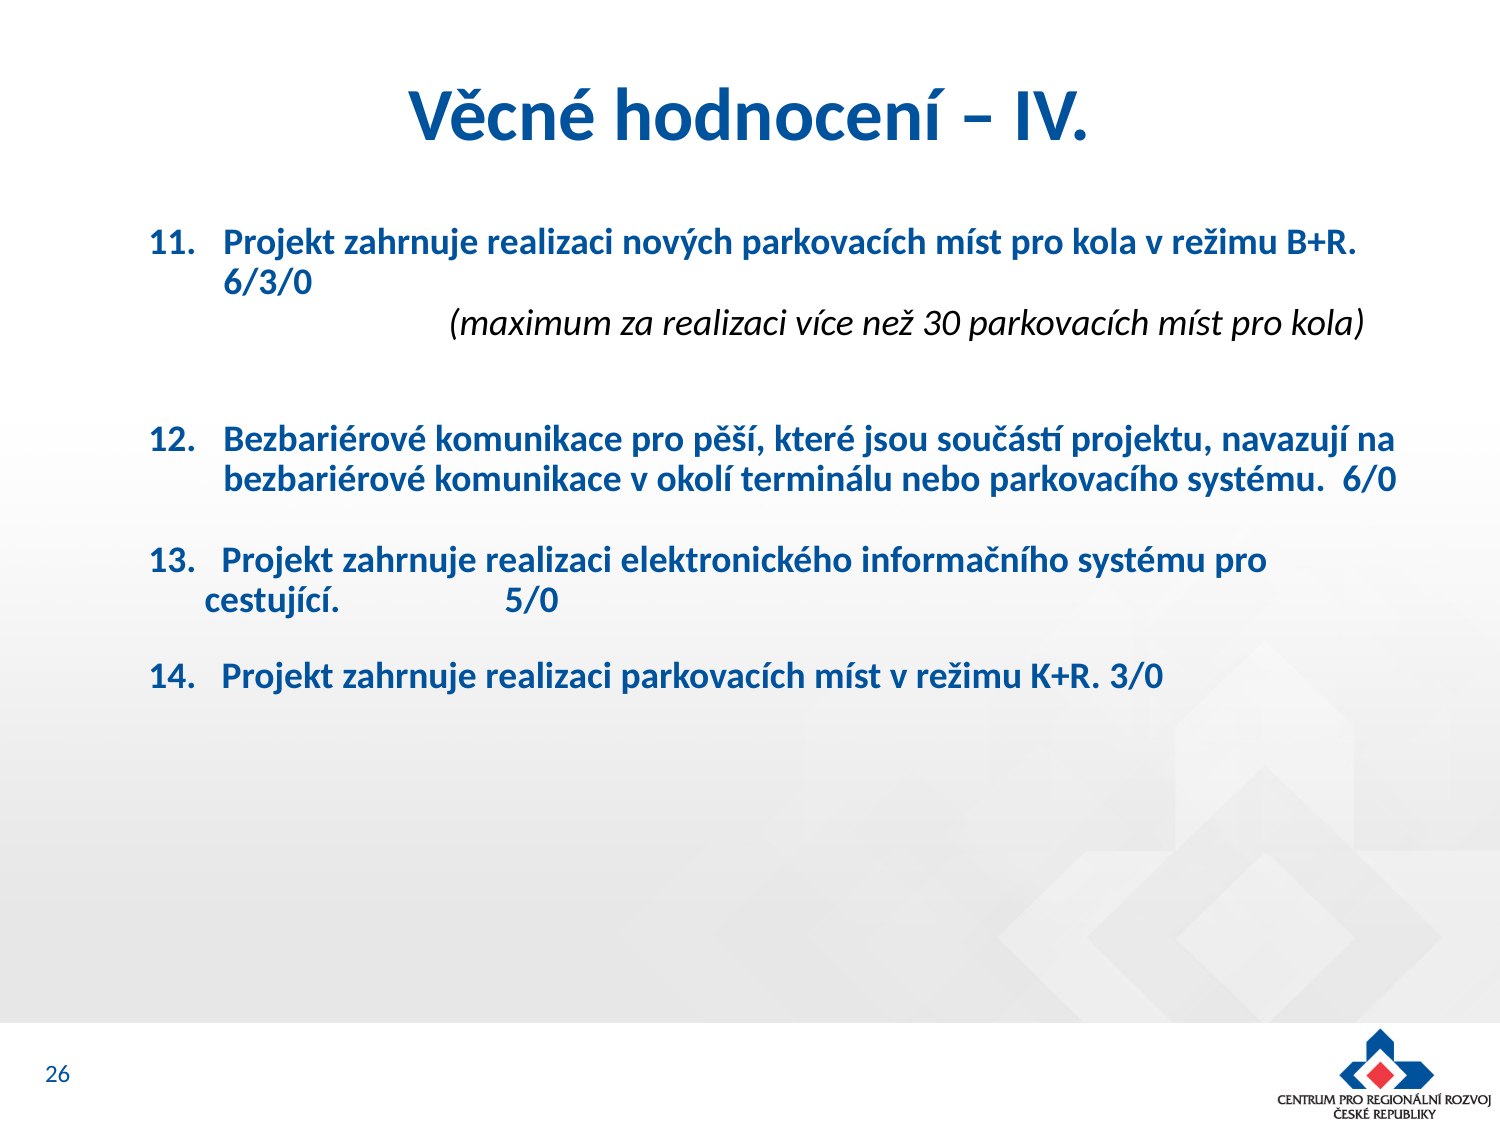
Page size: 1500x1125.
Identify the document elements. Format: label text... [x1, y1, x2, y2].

slide_number 26 [30, 1042, 113, 1103]
title Věcné hodnocení – IV. [75, 42, 1425, 178]
list Projekt zahrnuje realizaci nových parkovacích míst pro kola v režimu B+R. 6/3/0 (maximum za realizaci více než 30 parkovacích míst pro kola) Bezbariérové komunikace pro pěší, které jsou součástí projektu, navazují na bezbariérové komunikace v okolí terminálu nebo parkovacího systému. 6/0 Projekt zahrnuje realizaci elektronického informačního systému pro cestující. 5/0 Projekt zahrnuje realizaci parkovacích míst v režimu K+R. 3/0 [119, 214, 1425, 1005]
picture [0, 0, 1500, 1125]
